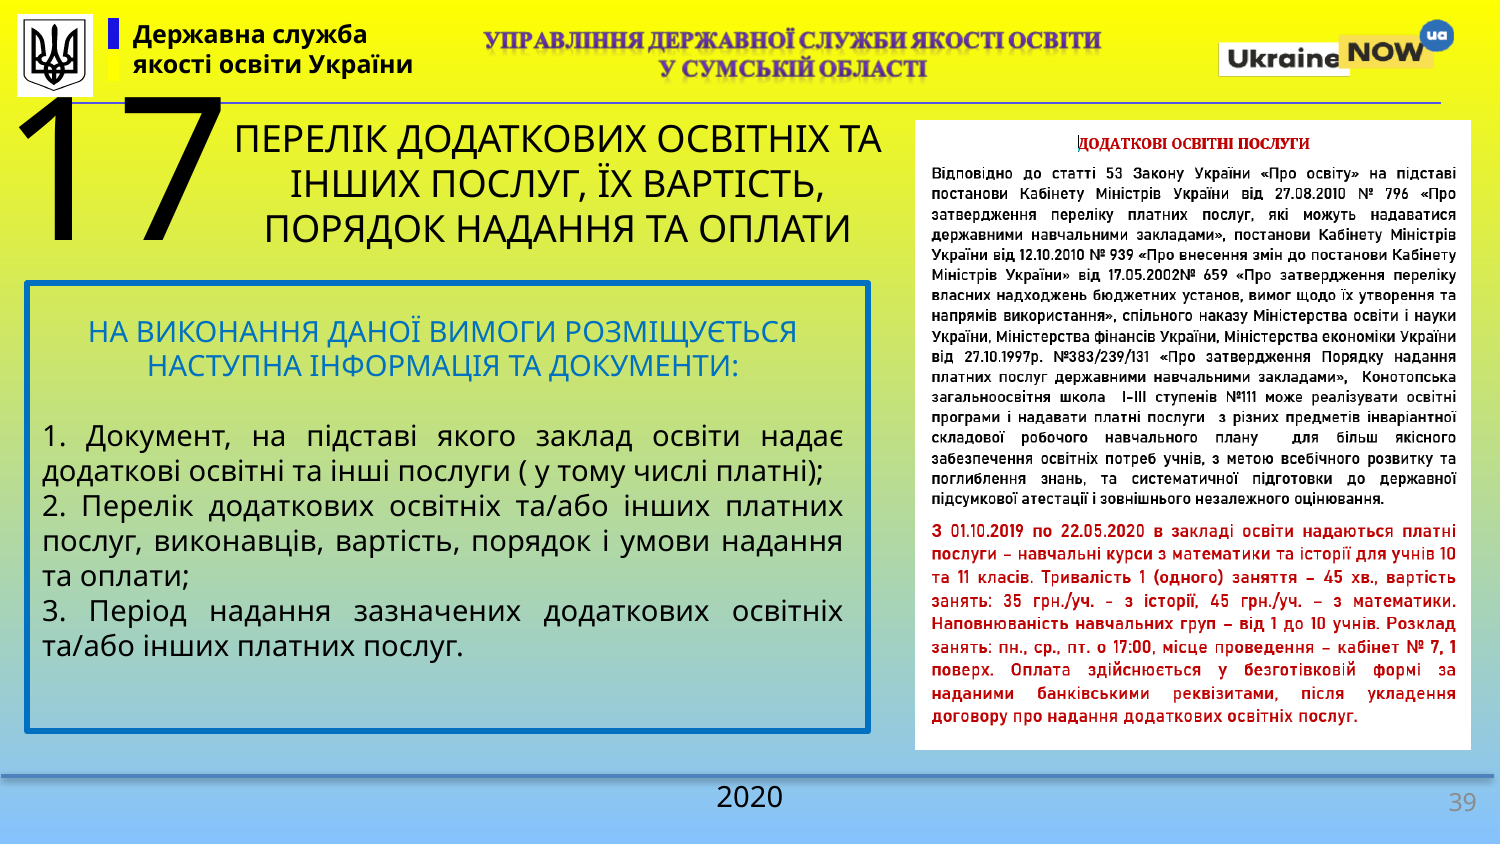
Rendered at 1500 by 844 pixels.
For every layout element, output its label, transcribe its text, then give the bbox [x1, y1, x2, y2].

slide_number 39 [1141, 784, 1493, 827]
text_box 2020 [640, 771, 860, 775]
picture [1171, 0, 1500, 92]
picture [467, 18, 1122, 98]
picture [915, 120, 1471, 751]
text_box ПЕРЕЛІК ДОДАТКОВИХ ОСВІТНІХ ТА ІНШИХ ПОСЛУГ, ЇХ ВАРТІСТЬ, ПОРЯДОК НАДАННЯ ТА ОПЛАТИ [182, 112, 933, 257]
text_box 2020 [640, 785, 860, 822]
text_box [17, 10, 444, 97]
text_box 17 [0, 33, 246, 288]
text_box [25, 281, 870, 733]
